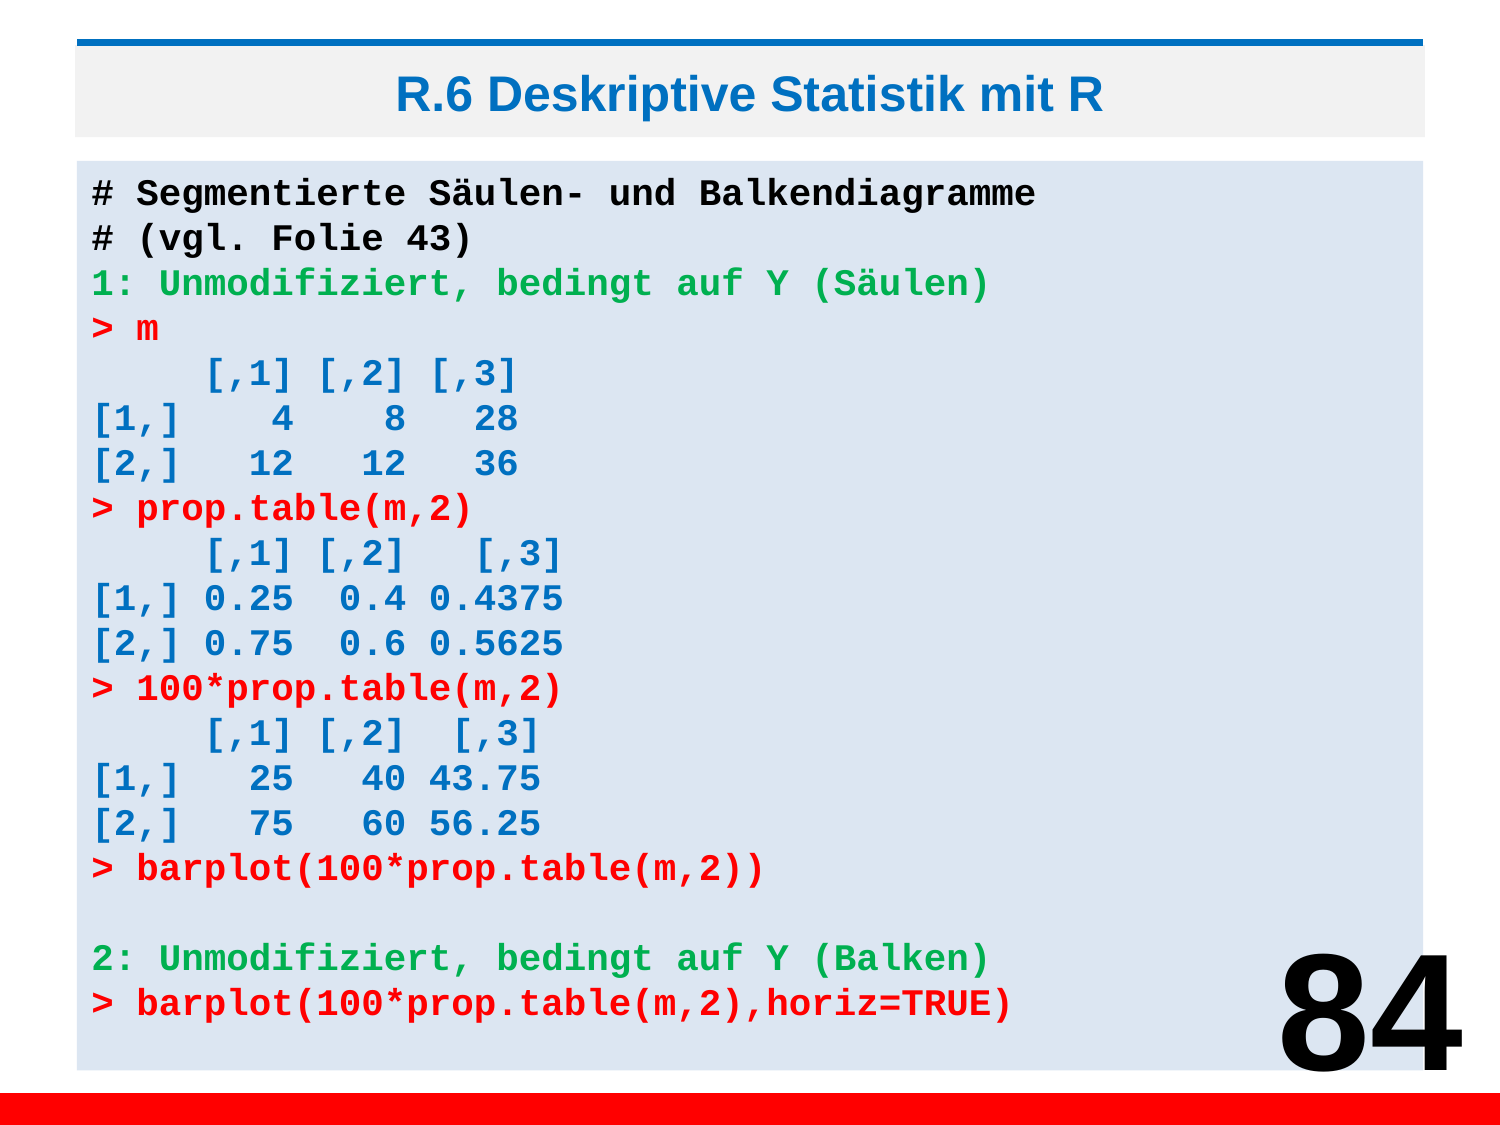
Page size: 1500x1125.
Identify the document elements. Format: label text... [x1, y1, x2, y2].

title R.6 Deskriptive Statistik mit R [74, 44, 1426, 138]
slide_number 84 [1127, 904, 1478, 1093]
text_box [75, 159, 1425, 1072]
text_box # Segmentierte Säulen- und Balkendiagramme # (vgl. Folie 43) 1: Unmodifiziert, bedingt auf Y (Säulen) > m [,1] [,2] [,3] [1,] 4 8 28 [2,] 12 12 36 > prop.table(m,2) [,1] [,2] [,3] [1,] 0.25 0.4 0.4375 [2,] 0.75 0.6 0.5625 > 100*prop.table(m,2) [,1] [,2] [,3] [1,] 25 40 43.75 [2,] 75 60 56.25 > barplot(100*prop.table(m,2)) 2: Unmodifiziert, bedingt auf Y (Balken) > barplot(100*prop.table(m,2),horiz=TRUE) [76, 160, 1424, 1031]
text_box [0, 1093, 1500, 1125]
